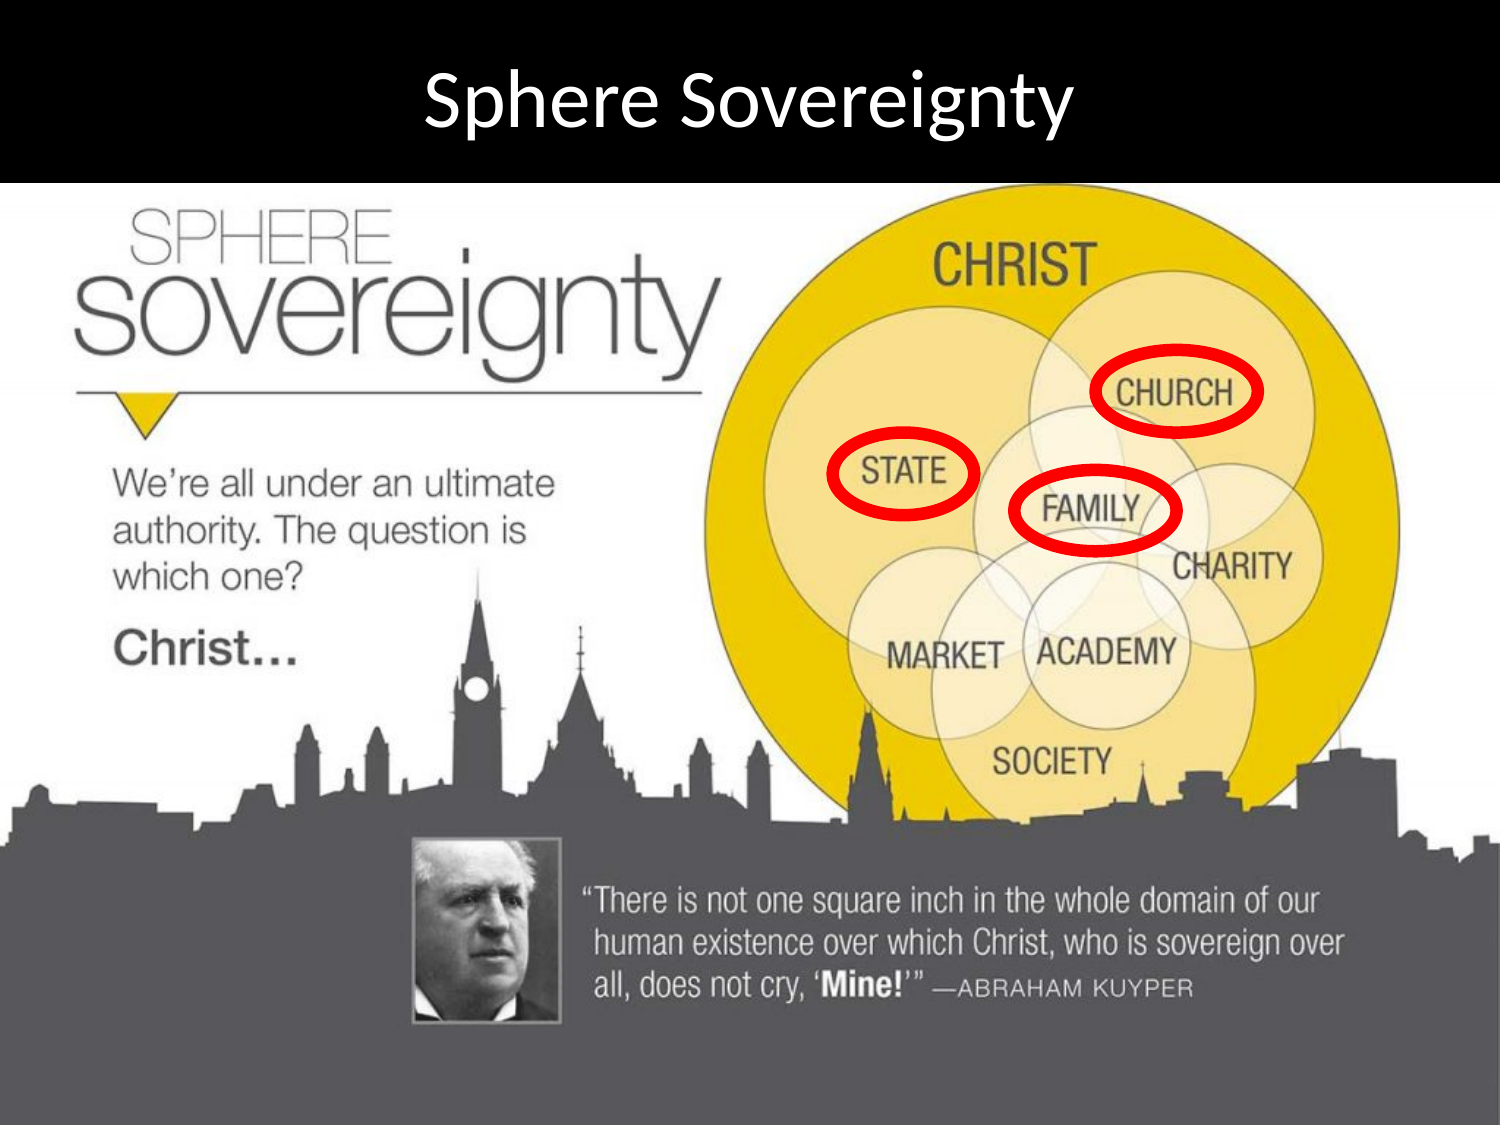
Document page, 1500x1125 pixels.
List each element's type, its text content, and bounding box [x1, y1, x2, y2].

title Sphere Sovereignty [0, 0, 1500, 182]
picture [0, 182, 1500, 1125]
